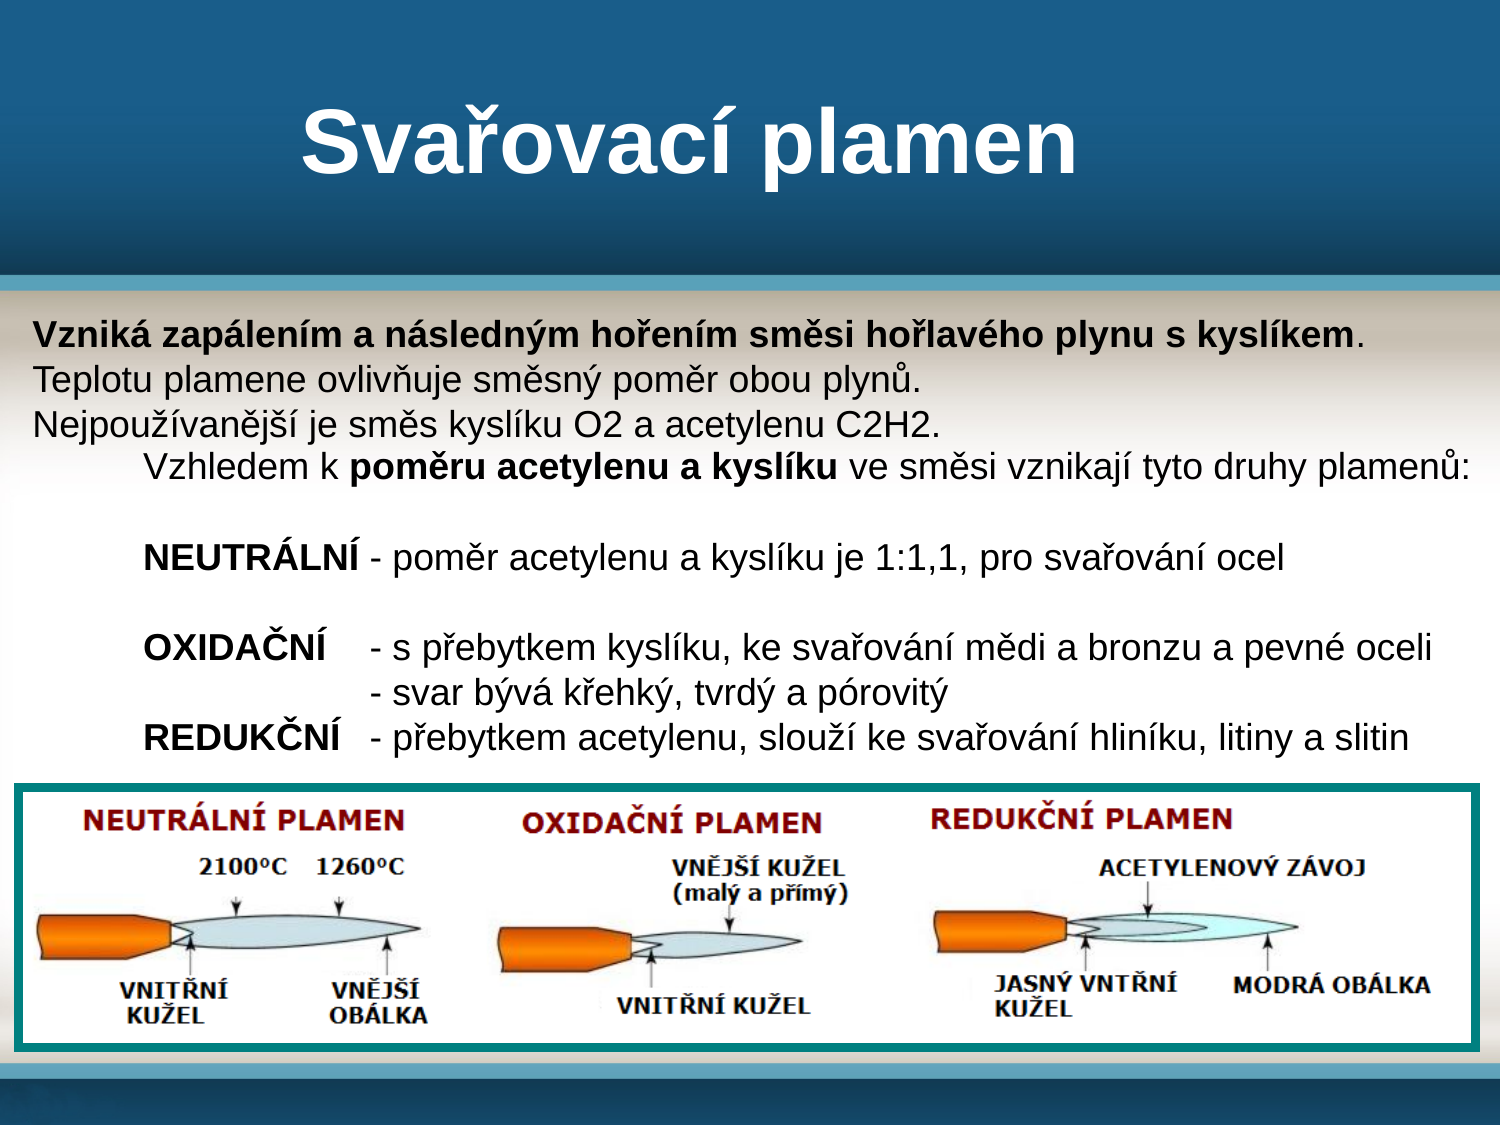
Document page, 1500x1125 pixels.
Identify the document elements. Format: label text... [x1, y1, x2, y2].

title Svařovací plamen [135, 42, 1247, 231]
text_box Vzniká zapálením a následným hořením směsi hořlavého plynu s kyslíkem. Teplotu plamene ovlivňuje směsný poměr obou plynů. Nejpoužívanější je směs kyslíku O2 a acetylenu C2H2. [17, 302, 1436, 453]
picture [0, 0, 1500, 1125]
text_box Vzhledem k poměru acetylenu a kyslíku ve směsi vznikají tyto druhy plamenů: NEUTRÁLNÍ - poměr acetylenu a kyslíku je 1:1,1, pro svařování ocel OXIDAČNÍ - s přebytkem kyslíku, ke svařování mědi a bronzu a pevné oceli - svar bývá křehký, tvrdý a pórovitý REDUKČNÍ - přebytkem acetylenu, slouží ke svařování hliníku, litiny a slitin [54, 457, 1500, 743]
